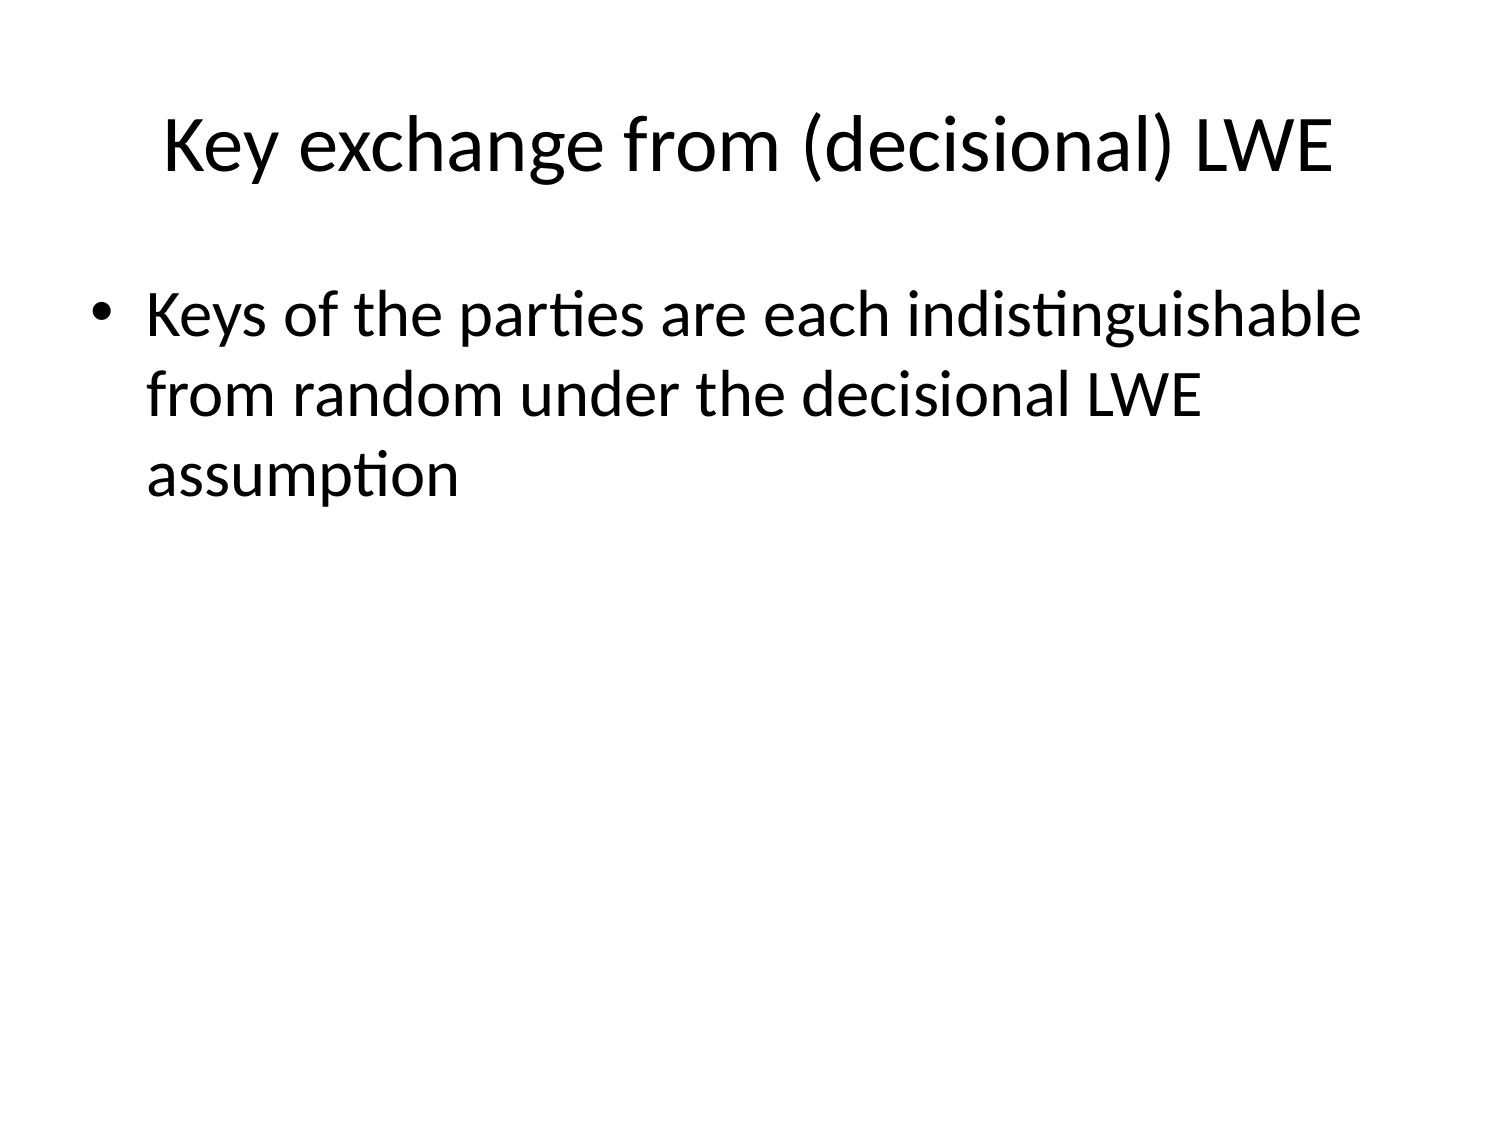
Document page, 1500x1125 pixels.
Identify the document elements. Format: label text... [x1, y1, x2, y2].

list Keys of the parties are each indistinguishable from random under the decisional LWE assumption [75, 262, 1425, 1005]
title Key exchange from (decisional) LWE [75, 45, 1425, 233]
